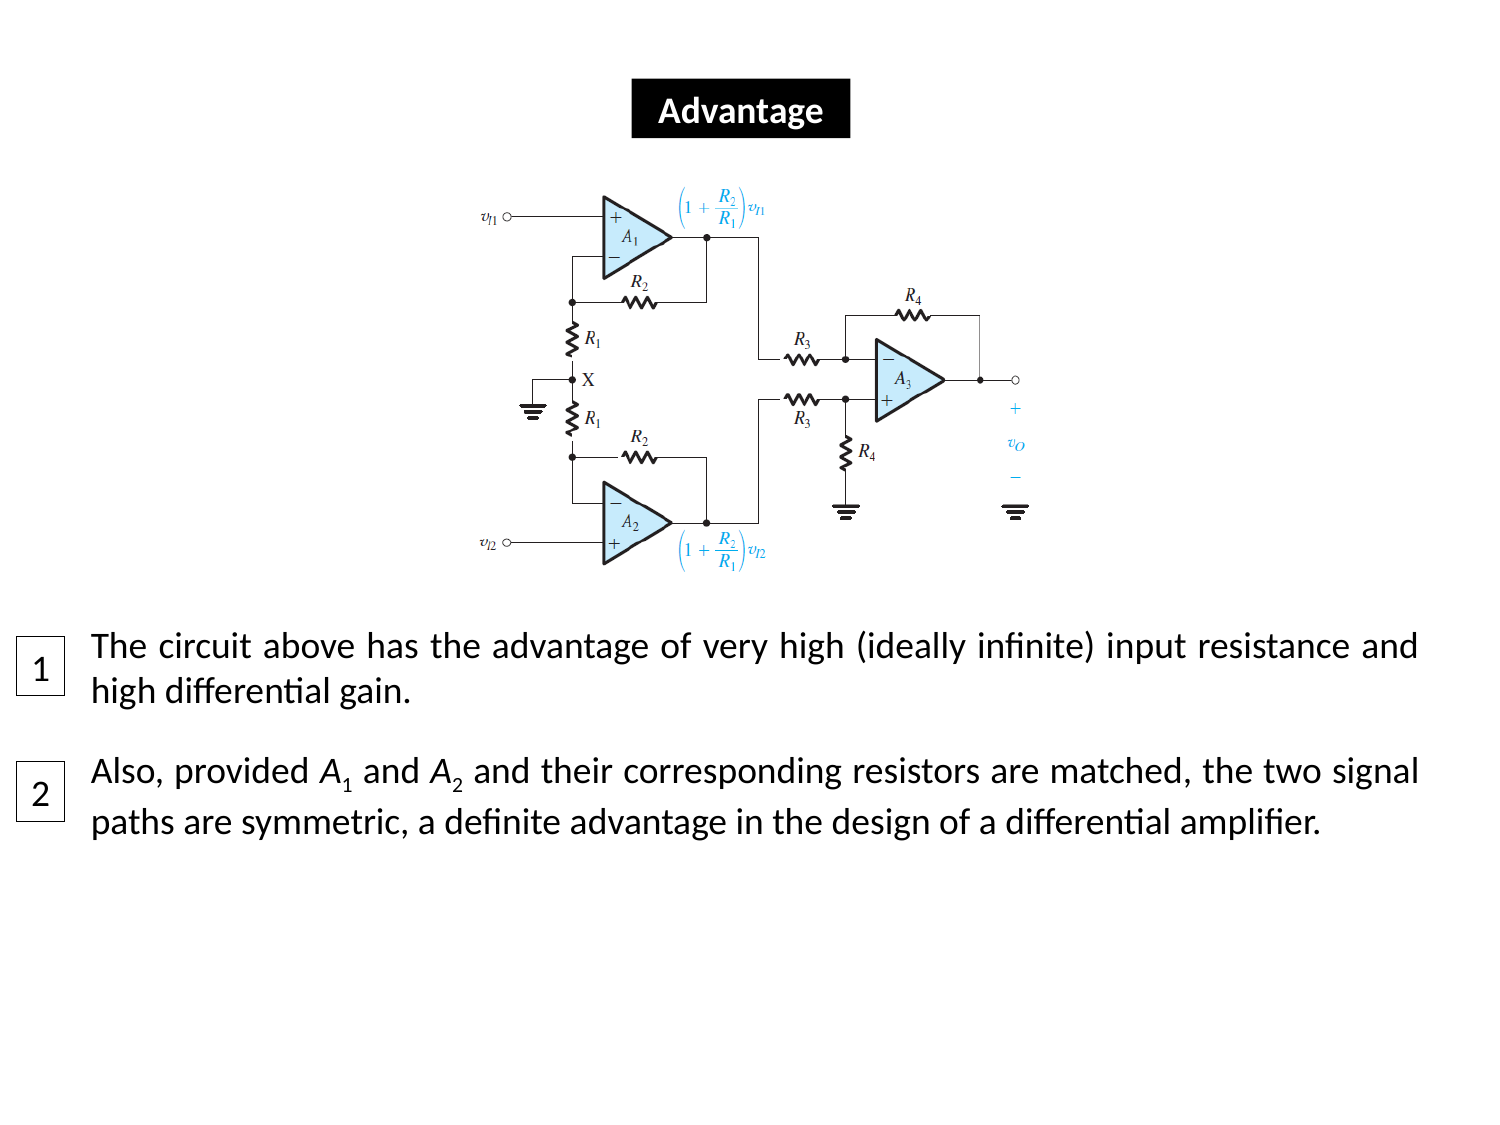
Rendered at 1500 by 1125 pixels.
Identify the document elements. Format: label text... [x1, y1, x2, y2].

text_box The circuit above has the advantage of very high (ideally infinite) input resistance and high differential gain. [76, 613, 1436, 719]
text_box Also, provided A1 and A2 and their corresponding resistors are matched, the two signal paths are symmetric, a definite advantage in the design of a differential amplifier. [76, 738, 1436, 850]
text_box Advantage [631, 78, 851, 139]
picture [385, 172, 1050, 579]
text_box 1 [16, 636, 65, 696]
text_box 2 [16, 761, 65, 822]
